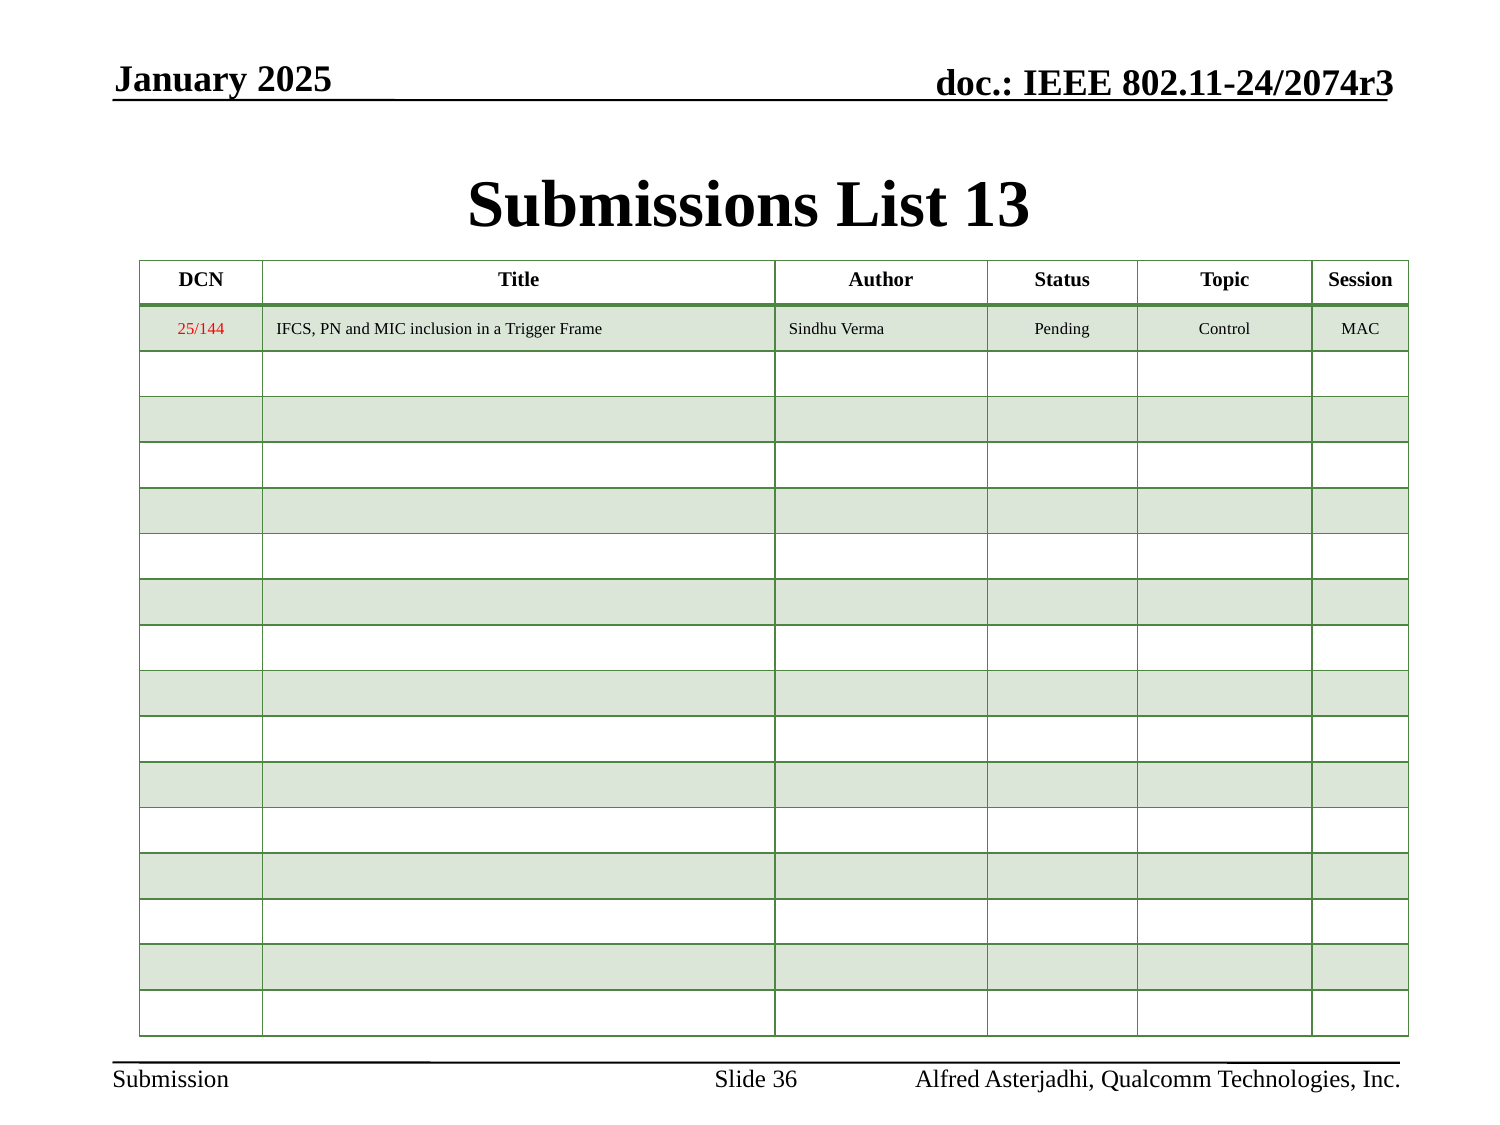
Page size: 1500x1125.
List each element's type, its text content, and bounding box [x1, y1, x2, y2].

table_cell [1313, 991, 1408, 1035]
table_cell Control [1138, 307, 1311, 350]
table_cell [1138, 397, 1311, 441]
table_cell [988, 671, 1137, 715]
table_cell [776, 991, 987, 1035]
table_cell [140, 763, 262, 807]
table_cell [1313, 854, 1408, 898]
table_cell [1313, 900, 1408, 943]
table_header DCN [140, 261, 262, 303]
table_cell [263, 580, 774, 624]
table_cell [263, 763, 774, 807]
table_cell [1138, 945, 1311, 989]
table_header Title [263, 261, 774, 303]
table_cell [263, 671, 774, 715]
table_cell [776, 808, 987, 852]
table_cell [1138, 443, 1311, 487]
table_cell [776, 671, 987, 715]
table_cell [776, 534, 987, 578]
table_cell 25/144 [140, 307, 262, 350]
table_cell [988, 534, 1137, 578]
table_cell [988, 763, 1137, 807]
table_cell [140, 489, 262, 533]
table_cell [1313, 580, 1408, 624]
table_cell [263, 717, 774, 761]
table_header Topic [1138, 261, 1311, 303]
table_cell [988, 443, 1137, 487]
table_cell [776, 900, 987, 943]
table_cell [1138, 854, 1311, 898]
table_cell [140, 397, 262, 441]
table_cell [776, 443, 987, 487]
table_cell [140, 991, 262, 1035]
table_cell [1138, 626, 1311, 670]
table_cell [1313, 945, 1408, 989]
table_cell [263, 808, 774, 852]
table_cell [988, 626, 1137, 670]
table_cell [1138, 671, 1311, 715]
table_cell [1313, 397, 1408, 441]
table_cell [1313, 626, 1408, 670]
table_cell [988, 352, 1137, 396]
table_cell [140, 534, 262, 578]
table_cell [988, 808, 1137, 852]
table_cell [263, 534, 774, 578]
table_cell [263, 900, 774, 943]
table_cell [988, 717, 1137, 761]
table_cell [776, 763, 987, 807]
table_cell [776, 945, 987, 989]
table_cell [776, 352, 987, 396]
table_cell [776, 489, 987, 533]
table_cell [776, 626, 987, 670]
table_cell [1138, 717, 1311, 761]
table_cell [988, 580, 1137, 624]
table_cell [140, 580, 262, 624]
table_cell [988, 991, 1137, 1035]
table_cell [140, 900, 262, 943]
table_cell [263, 626, 774, 670]
table_cell [776, 397, 987, 441]
table_cell [140, 808, 262, 852]
table_cell [1138, 534, 1311, 578]
title Submissions List 13 [112, 112, 1388, 288]
table_cell [140, 443, 262, 487]
table_cell [1313, 763, 1408, 807]
table_cell [1313, 808, 1408, 852]
table_cell [263, 443, 774, 487]
table_header Author [776, 261, 987, 303]
table_cell [1313, 717, 1408, 761]
table_cell [1138, 991, 1311, 1035]
table_cell [776, 854, 987, 898]
table_cell [988, 854, 1137, 898]
table_cell [1138, 808, 1311, 852]
table_cell [140, 352, 262, 396]
table_cell [776, 580, 987, 624]
table_cell MAC [1313, 307, 1408, 350]
table_cell [1313, 671, 1408, 715]
table_cell [1313, 534, 1408, 578]
table_cell [988, 945, 1137, 989]
table_cell Sindhu Verma [776, 307, 987, 350]
table_cell [140, 671, 262, 715]
slide_number Slide 36 [712, 1061, 800, 1123]
table_cell [140, 945, 262, 989]
table_cell [140, 854, 262, 898]
table_cell [1138, 900, 1311, 943]
table_header Status [988, 261, 1137, 303]
table_cell [1138, 489, 1311, 533]
table_cell Pending [988, 307, 1137, 350]
table_cell [263, 352, 774, 396]
table_cell IFCS, PN and MIC inclusion in a Trigger Frame [263, 307, 774, 350]
table_cell [1138, 352, 1311, 396]
table_cell [988, 489, 1137, 533]
table_cell [988, 900, 1137, 943]
table_cell [263, 854, 774, 898]
table_cell [776, 717, 987, 761]
table_cell [1313, 443, 1408, 487]
table_cell [988, 397, 1137, 441]
table_cell [1138, 580, 1311, 624]
table_cell [263, 945, 774, 989]
table_cell [1138, 763, 1311, 807]
table_cell [140, 626, 262, 670]
table_cell [263, 991, 774, 1035]
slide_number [114, 54, 423, 100]
table_cell [1313, 489, 1408, 533]
footer Alfred Asterjadhi, Qualcomm Technologies, Inc. [878, 1061, 1402, 1093]
table_cell [140, 717, 262, 761]
table_cell [263, 489, 774, 533]
table_cell [1313, 352, 1408, 396]
table_header Session [1313, 261, 1408, 303]
table_cell [263, 397, 774, 441]
